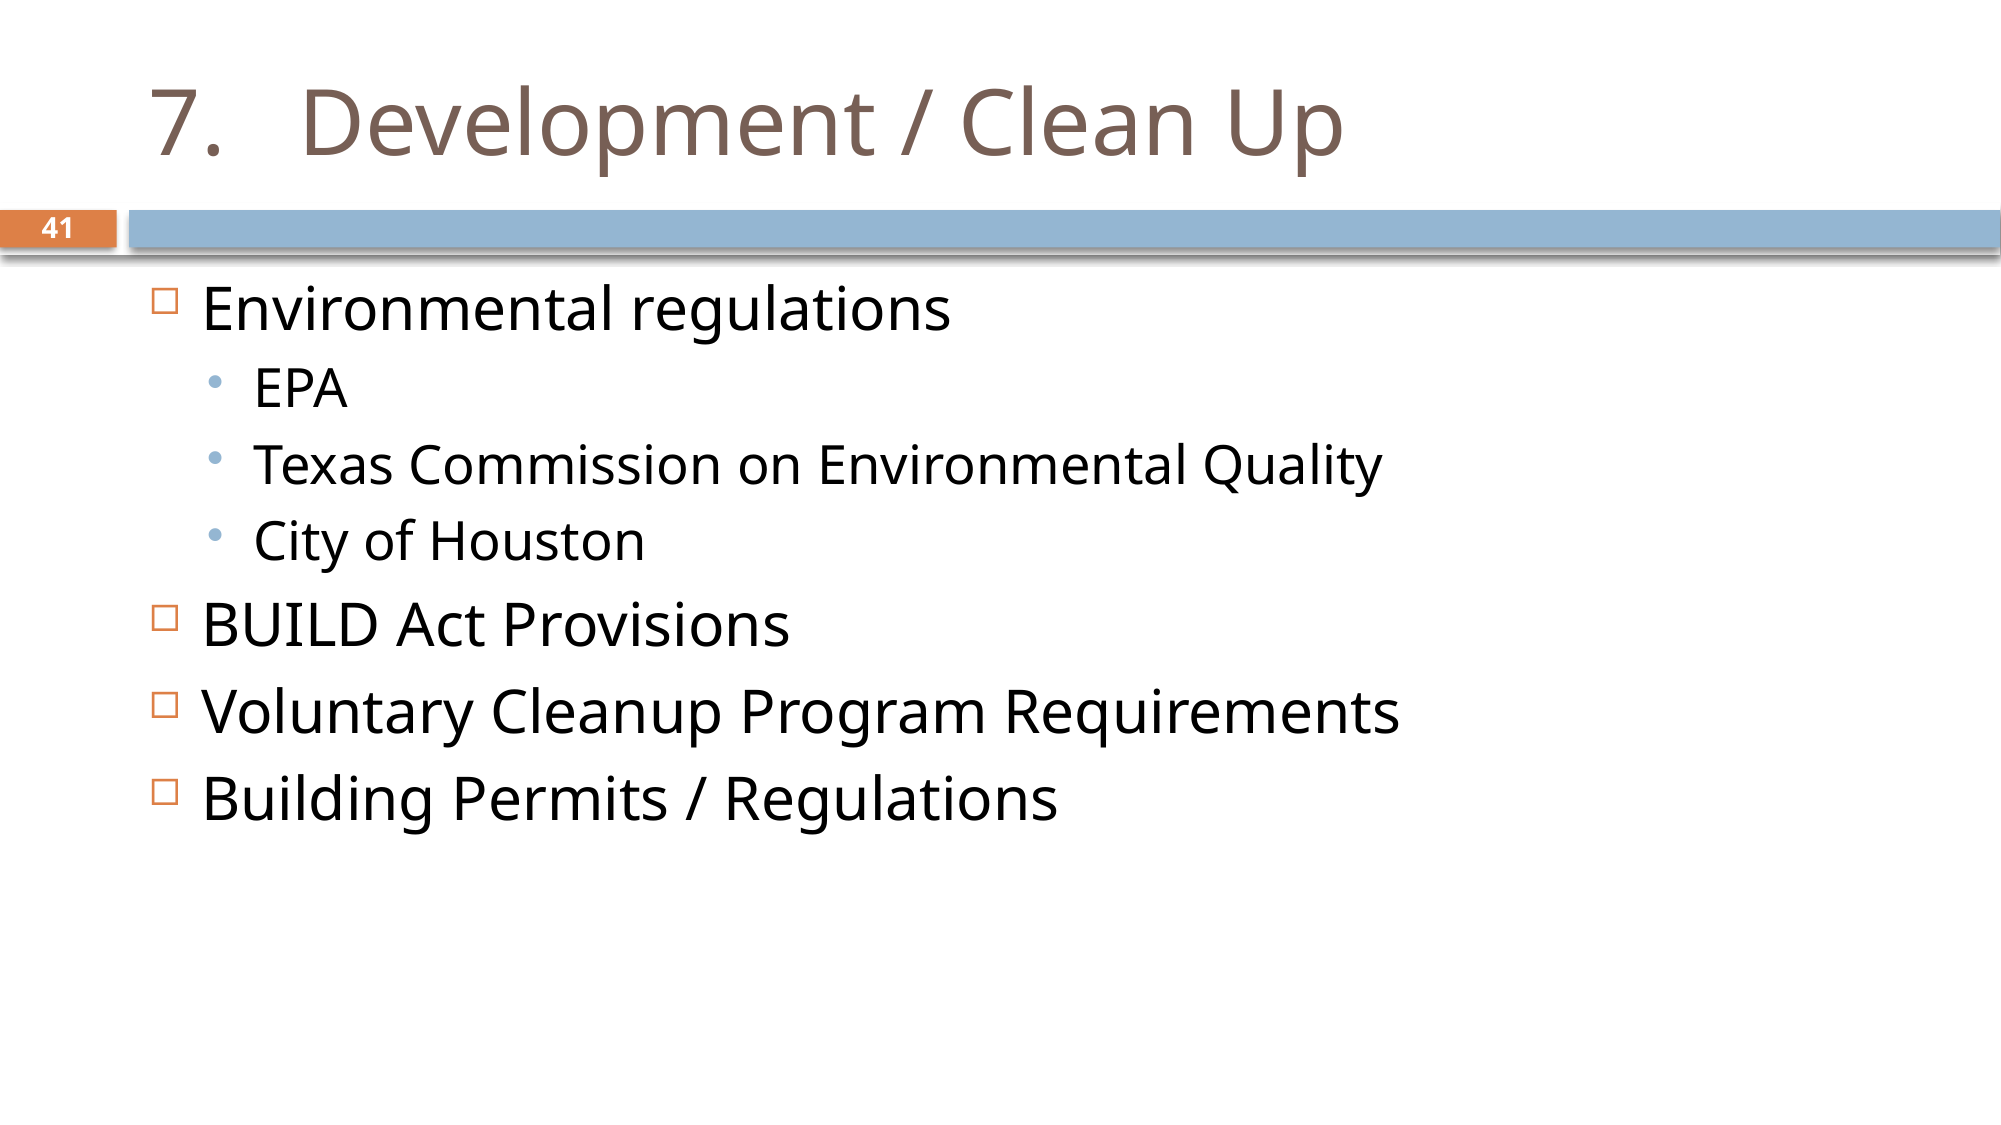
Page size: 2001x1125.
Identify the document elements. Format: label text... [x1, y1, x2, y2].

list Environmental regulations EPA Texas Commission on Environmental Quality City of Houston BUILD Act Provisions Voluntary Cleanup Program Requirements Building Permits / Regulations [133, 262, 1918, 1000]
title 7. Development / Clean Up [133, 37, 1918, 200]
slide_number 41 [0, 208, 117, 249]
